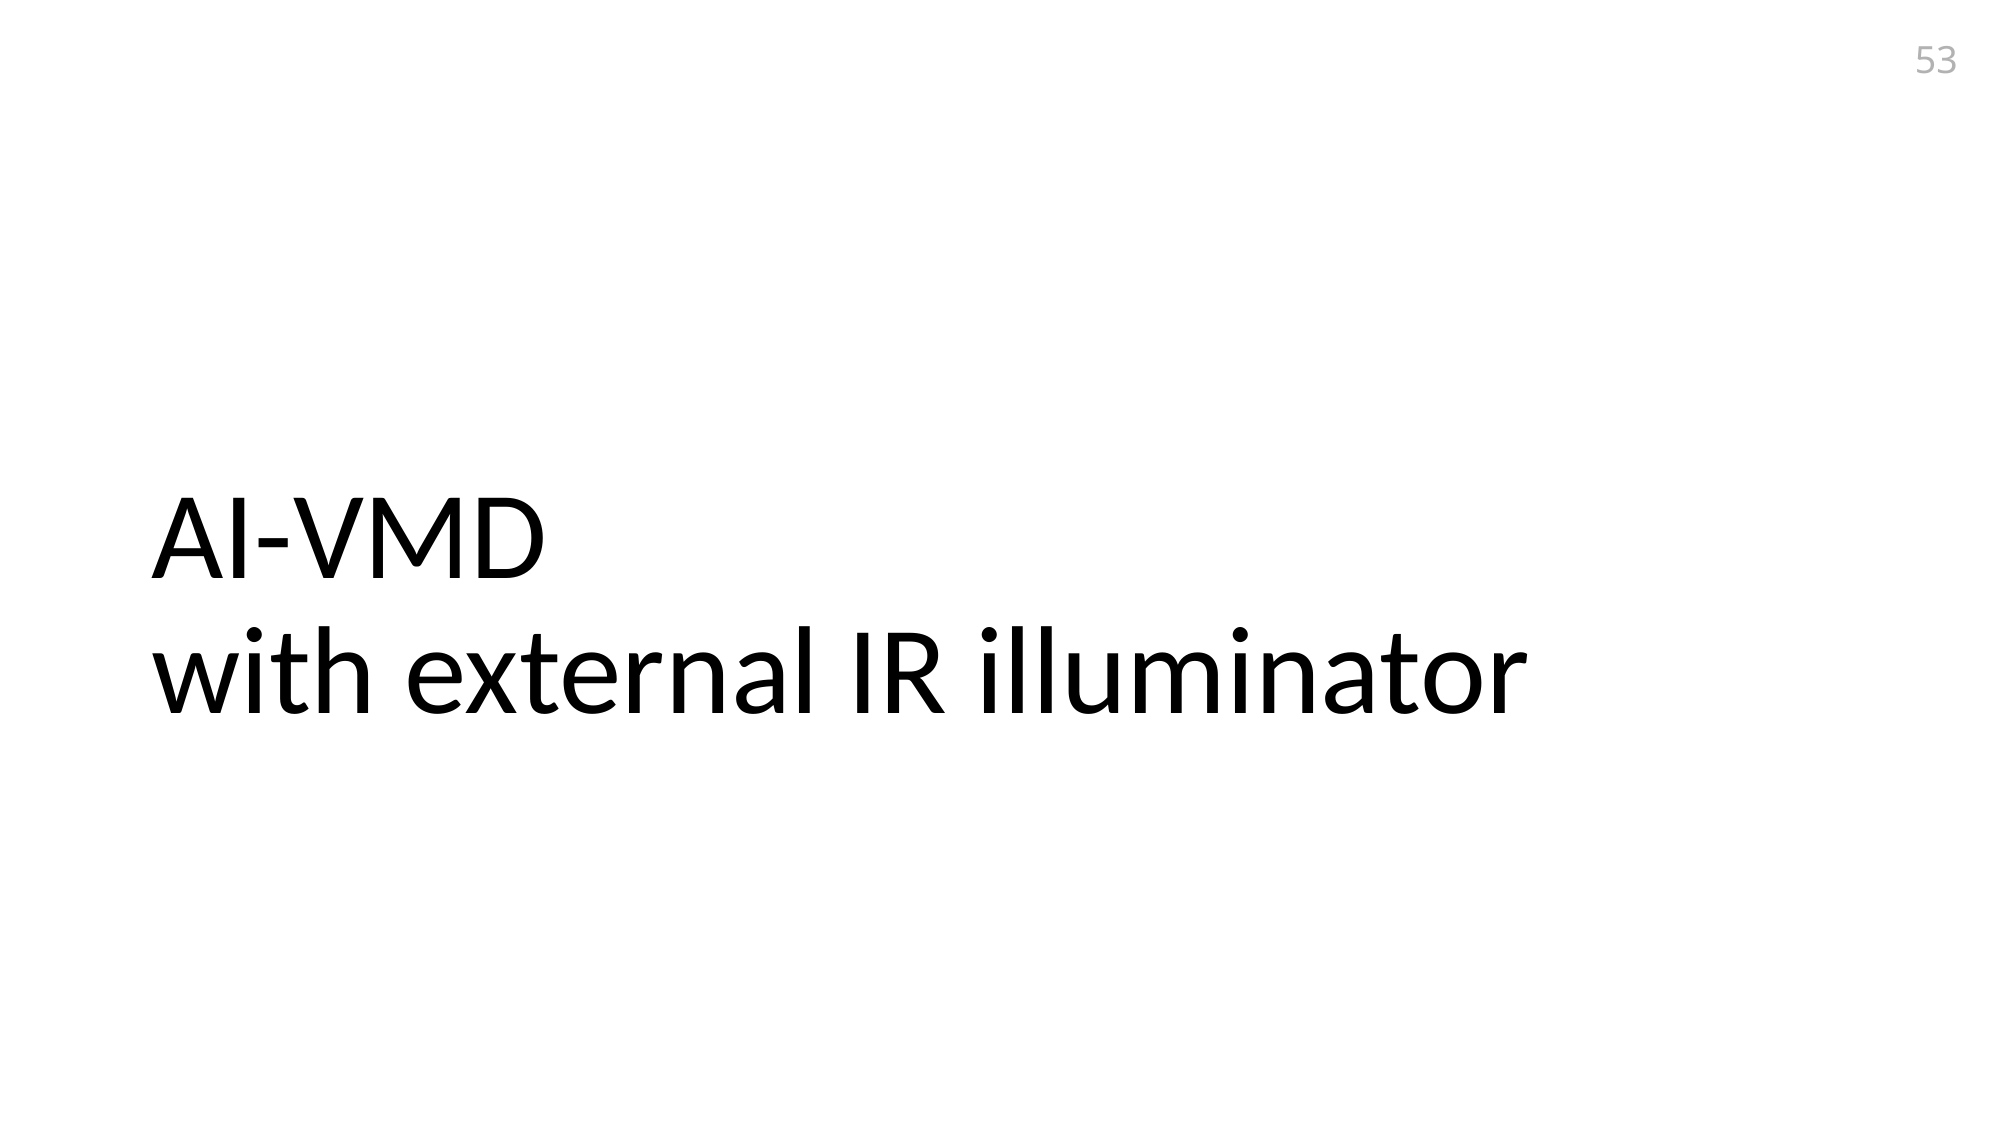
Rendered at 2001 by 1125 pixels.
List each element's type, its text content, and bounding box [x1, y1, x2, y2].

slide_number 53 [1522, 31, 1973, 92]
title AI-VMD with external IR illuminator [136, 280, 1862, 749]
